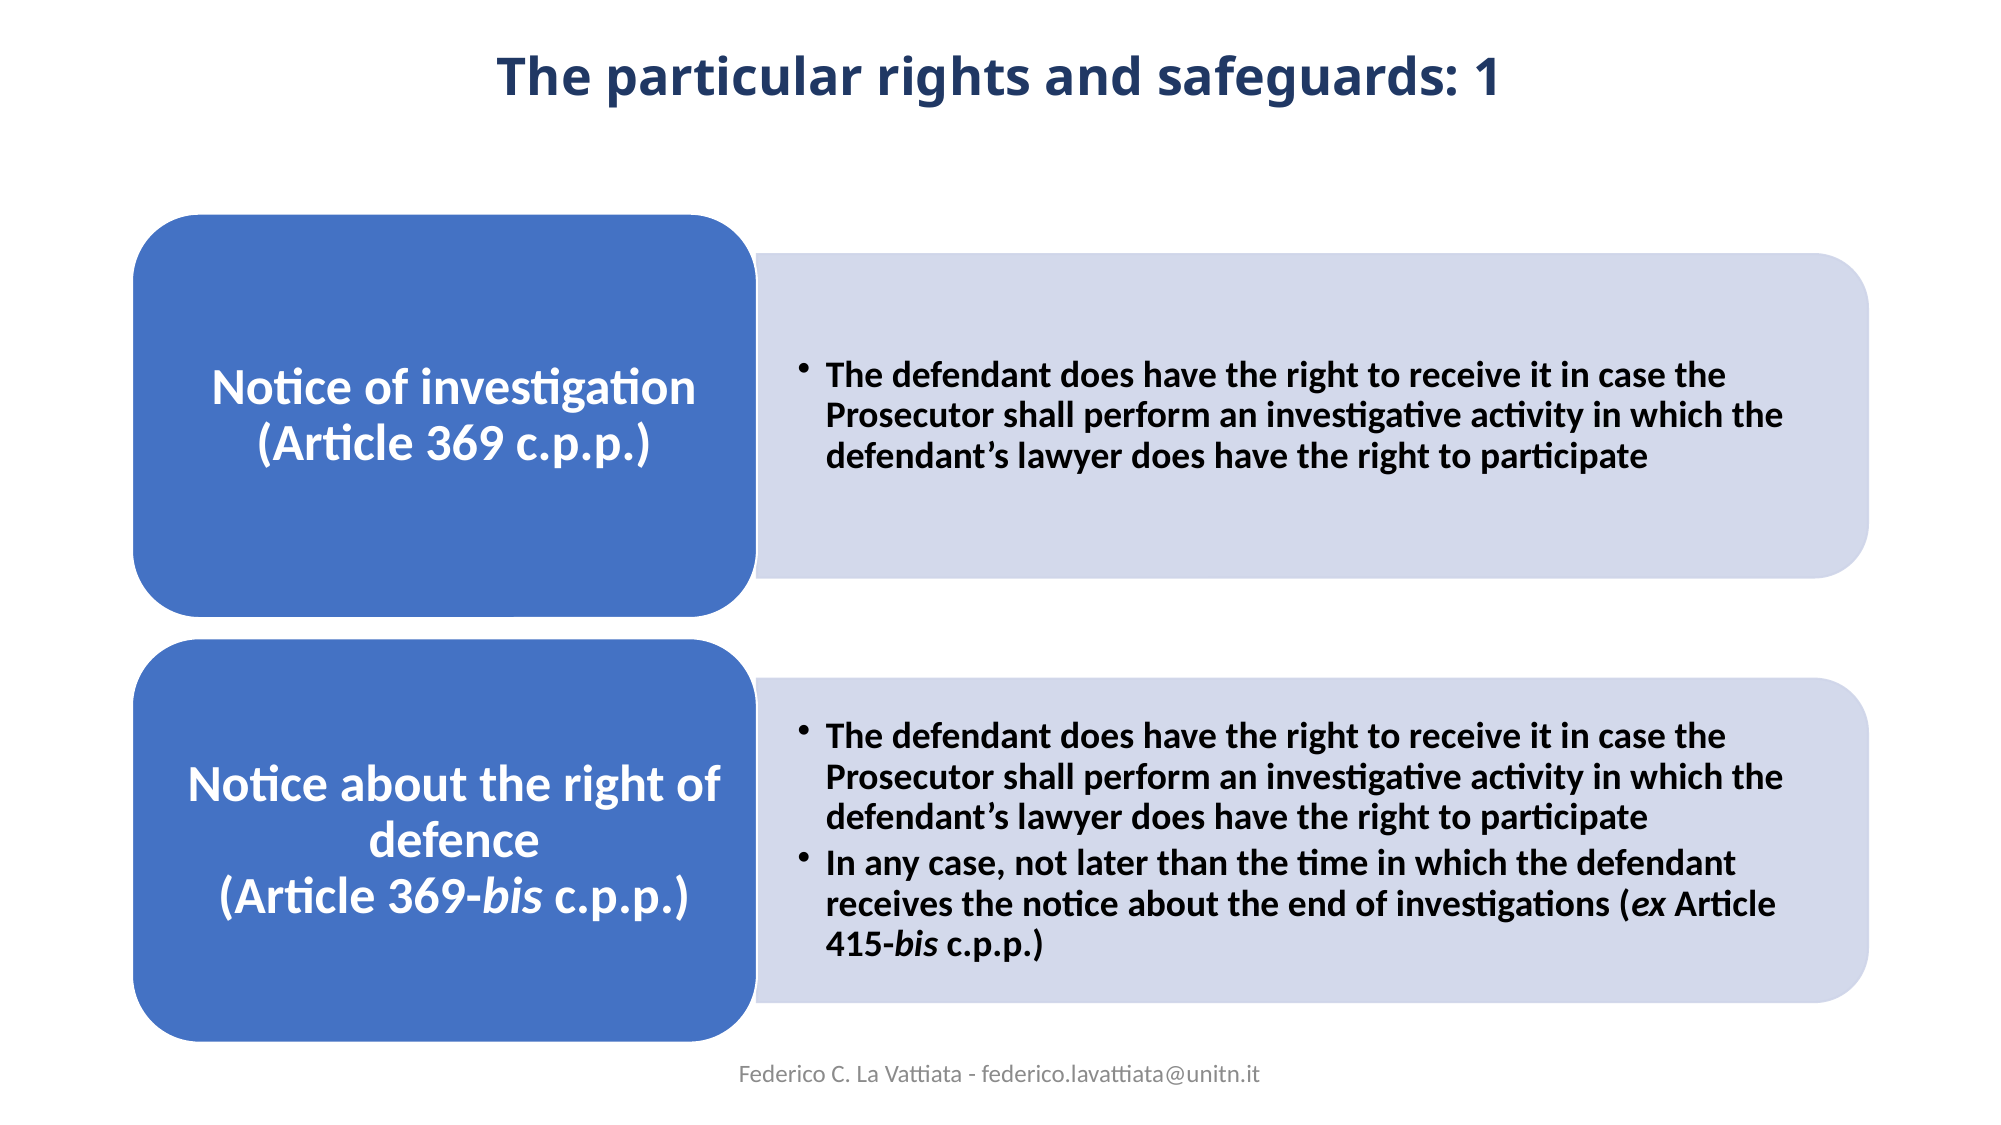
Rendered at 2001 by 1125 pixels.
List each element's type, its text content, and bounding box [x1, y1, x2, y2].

footer Federico C. La Vattiata - federico.lavattiata@unitn.it [662, 1043, 1338, 1103]
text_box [131, 213, 1868, 1043]
text_box The particular rights and safeguards: 1 [108, 35, 1892, 114]
